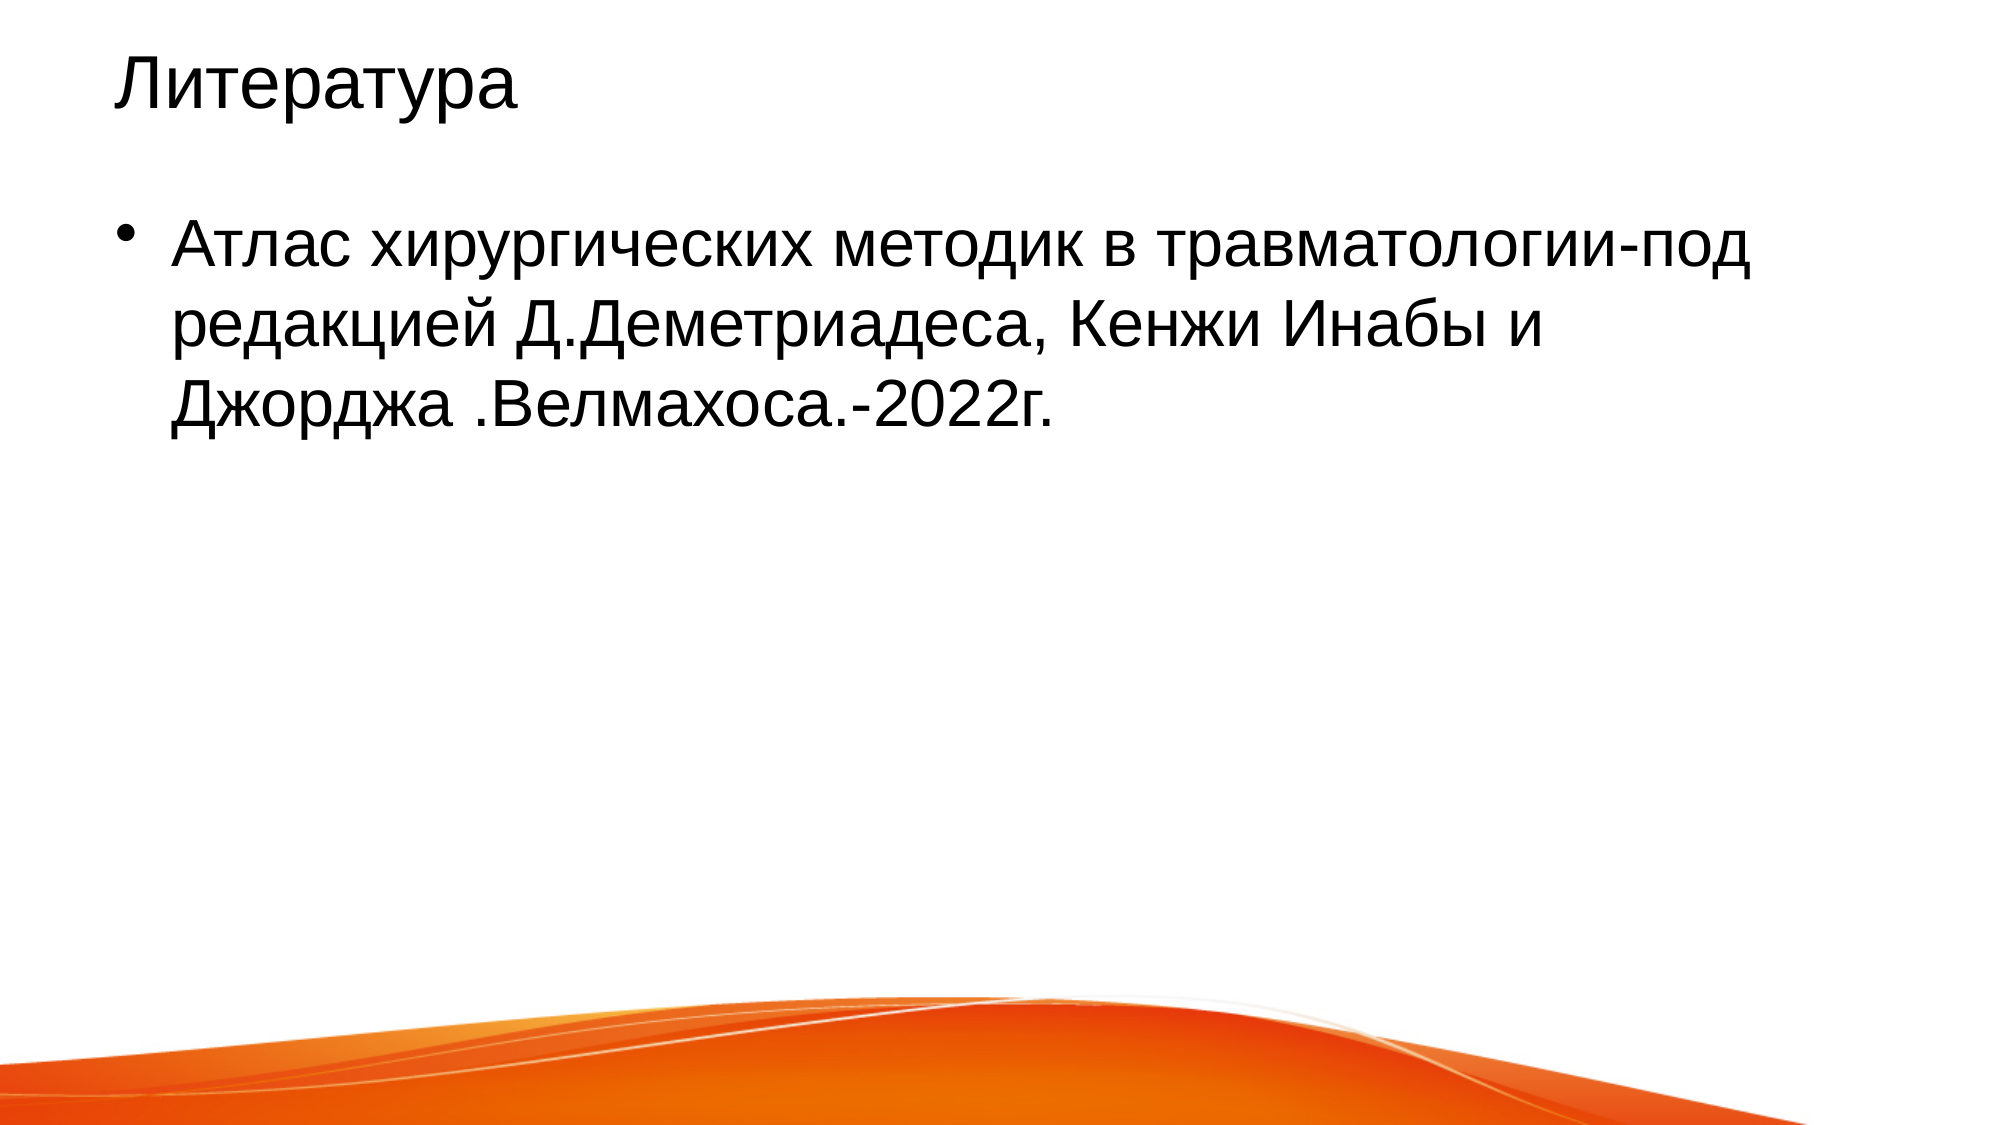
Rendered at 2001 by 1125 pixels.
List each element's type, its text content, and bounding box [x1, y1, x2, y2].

picture [0, 0, 2000, 1125]
title Литература [99, 30, 1901, 127]
list Атлас хирургических методик в травматологии-под редакцией Д.Деметриадеса, Кенжи Инабы и Джорджа .Велмахоса.-2022г. [99, 192, 1901, 1006]
